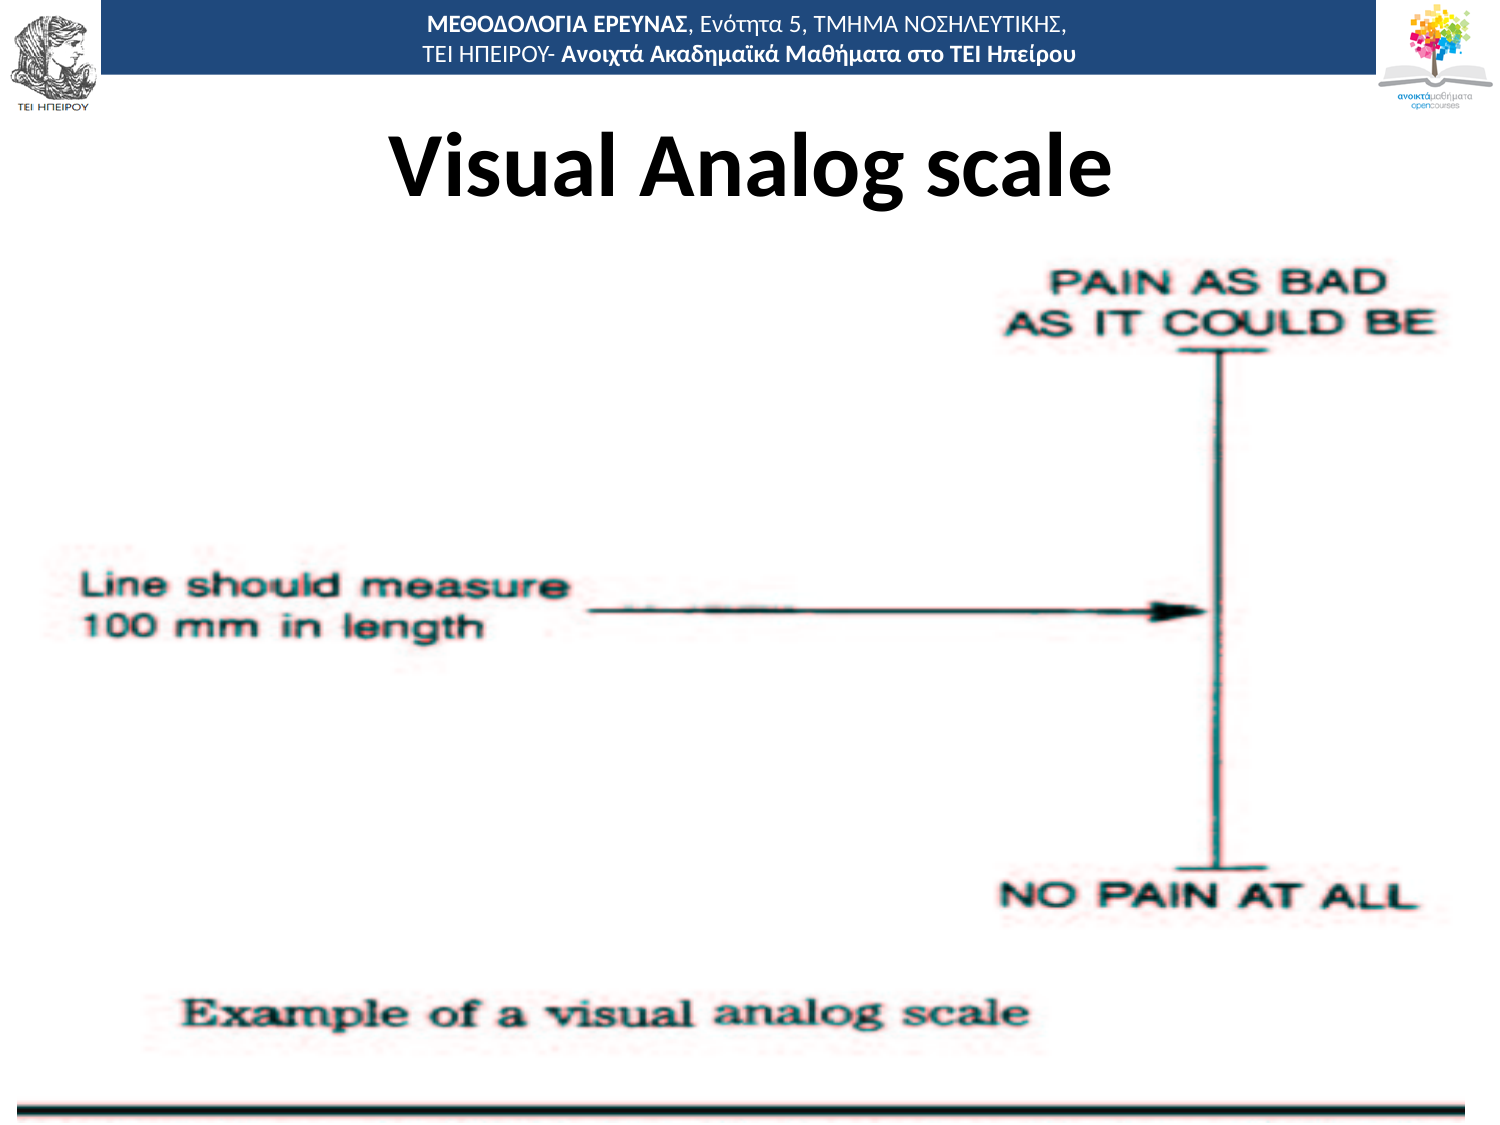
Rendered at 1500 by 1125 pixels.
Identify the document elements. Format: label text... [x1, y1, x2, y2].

title Visual Analog scale [76, 75, 1427, 241]
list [1375, 0, 1500, 114]
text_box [17, 243, 1465, 1123]
text_box ΜΕΘΟΔΟΛΟΓΙΑ ΕΡΕΥΝΑΣ, Ενότητα 5, ΤΜΗΜΑ ΝΟΣΗΛΕΥΤΙΚΗΣ, ΤΕΙ ΗΠΕΙΡΟΥ- Ανοιχτά Ακαδημαϊκά Μαθήματα στο ΤΕΙ Ηπείρου [101, 0, 1373, 75]
picture [0, 0, 101, 114]
